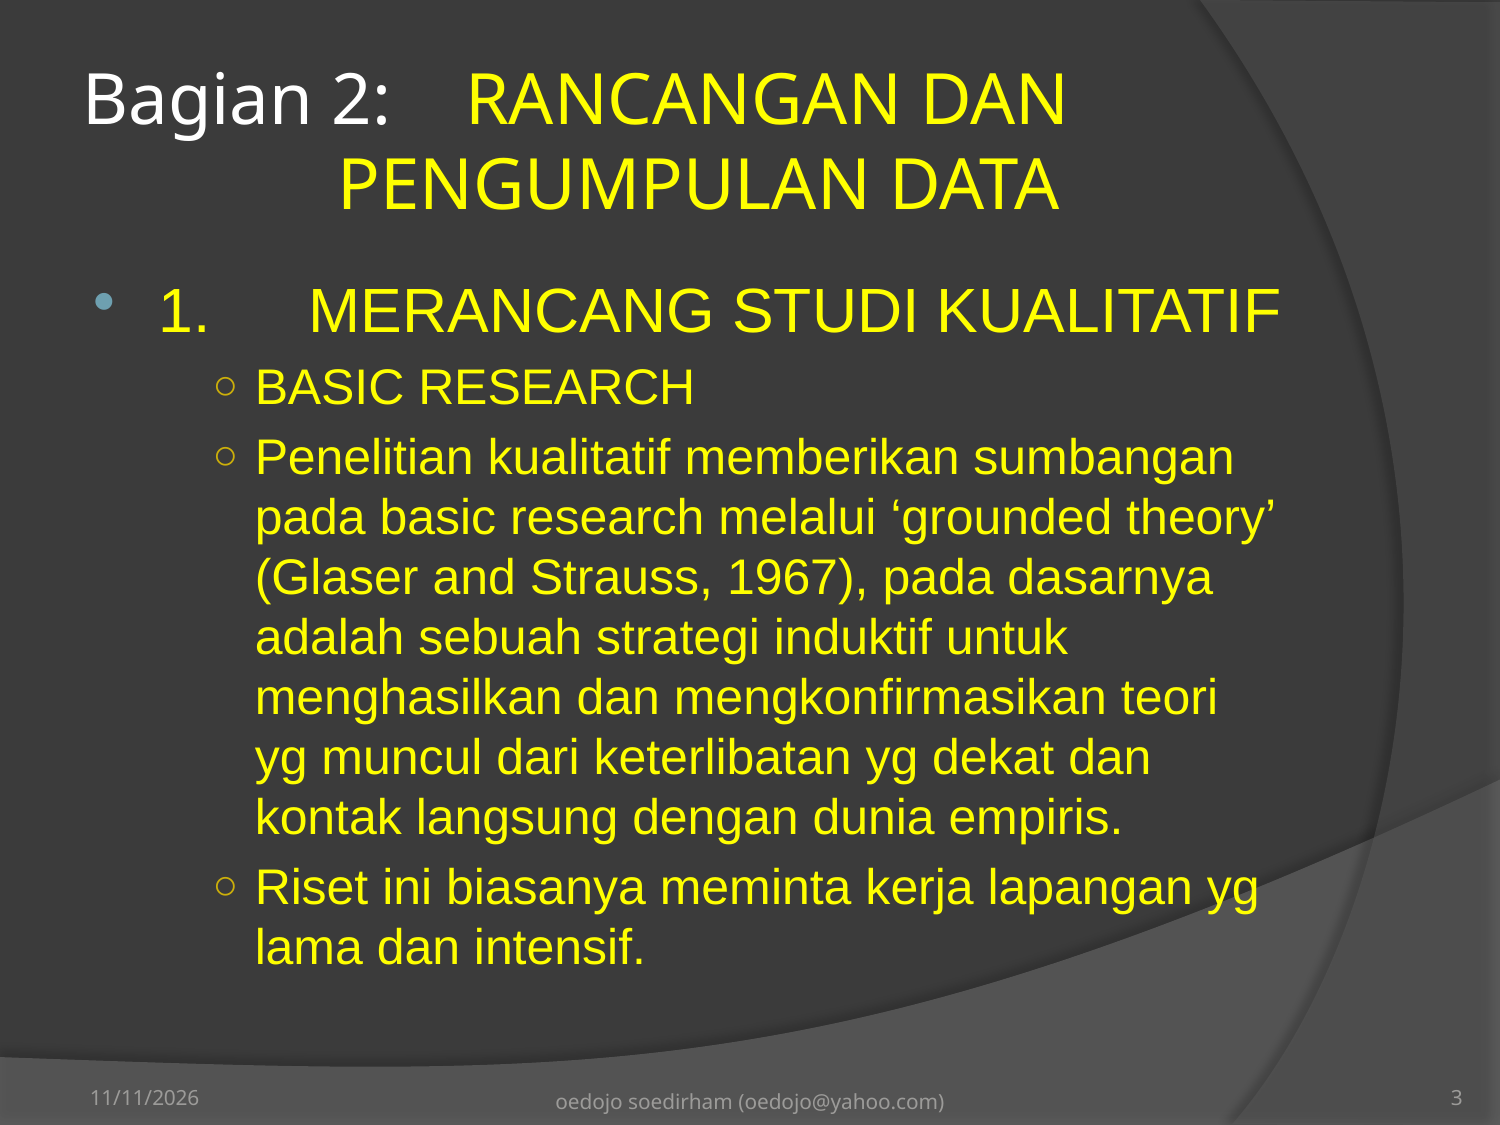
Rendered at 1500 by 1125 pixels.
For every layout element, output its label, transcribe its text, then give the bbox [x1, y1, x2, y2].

footer oedojo soedirham (oedojo@yahoo.com) [512, 1053, 988, 1114]
list 1. MERANCANG STUDI KUALITATIF BASIC RESEARCH Penelitian kualitatif memberikan sumbangan pada basic research melalui ‘grounded theory’ (Glaser and Strauss, 1967), pada dasarnya adalah sebuah strategi induktif untuk menghasilkan dan mengkonfirmasikan teori yg muncul dari keterlibatan yg dekat dan kontak langsung dengan dunia empiris. Riset ini biasanya meminta kerja lapangan yg lama dan intensif. [75, 262, 1300, 1005]
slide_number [75, 1053, 425, 1114]
slide_number 3 [1337, 1053, 1463, 1114]
title Bagian 2: RANCANGAN DAN PENGUMPULAN DATA [75, 45, 1300, 233]
